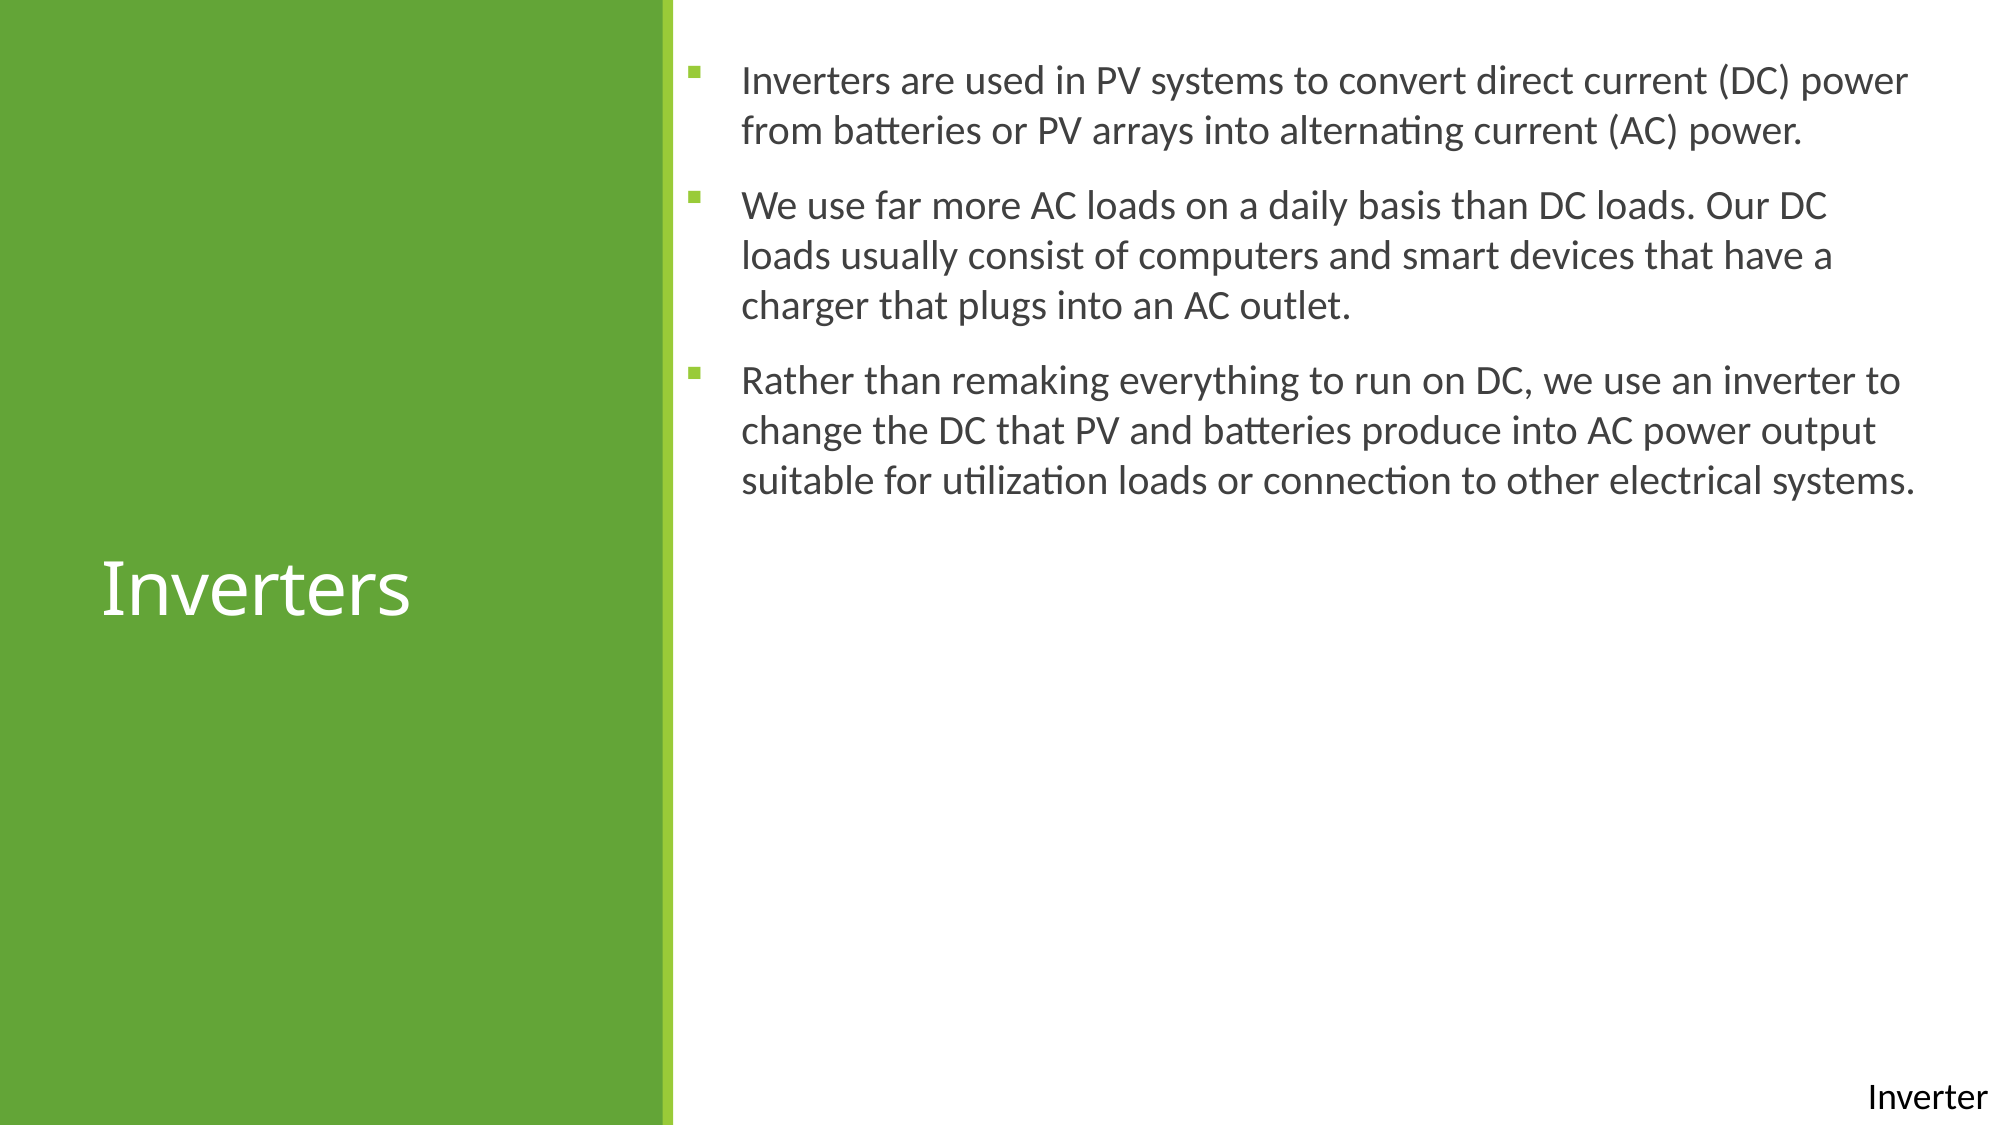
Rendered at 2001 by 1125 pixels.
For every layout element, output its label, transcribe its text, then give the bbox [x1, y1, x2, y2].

title Inverters [86, 263, 612, 639]
list Inverters are used in PV systems to convert direct current (DC) power from batteries or PV arrays into alternating current (AC) power. We use far more AC loads on a daily basis than DC loads. Our DC loads usually consist of computers and smart devices that have a charger that plugs into an AC outlet. Rather than remaking everything to run on DC, we use an inverter to change the DC that PV and batteries produce into AC power output suitable for utilization loads or connection to other electrical systems. [685, 45, 1918, 1035]
